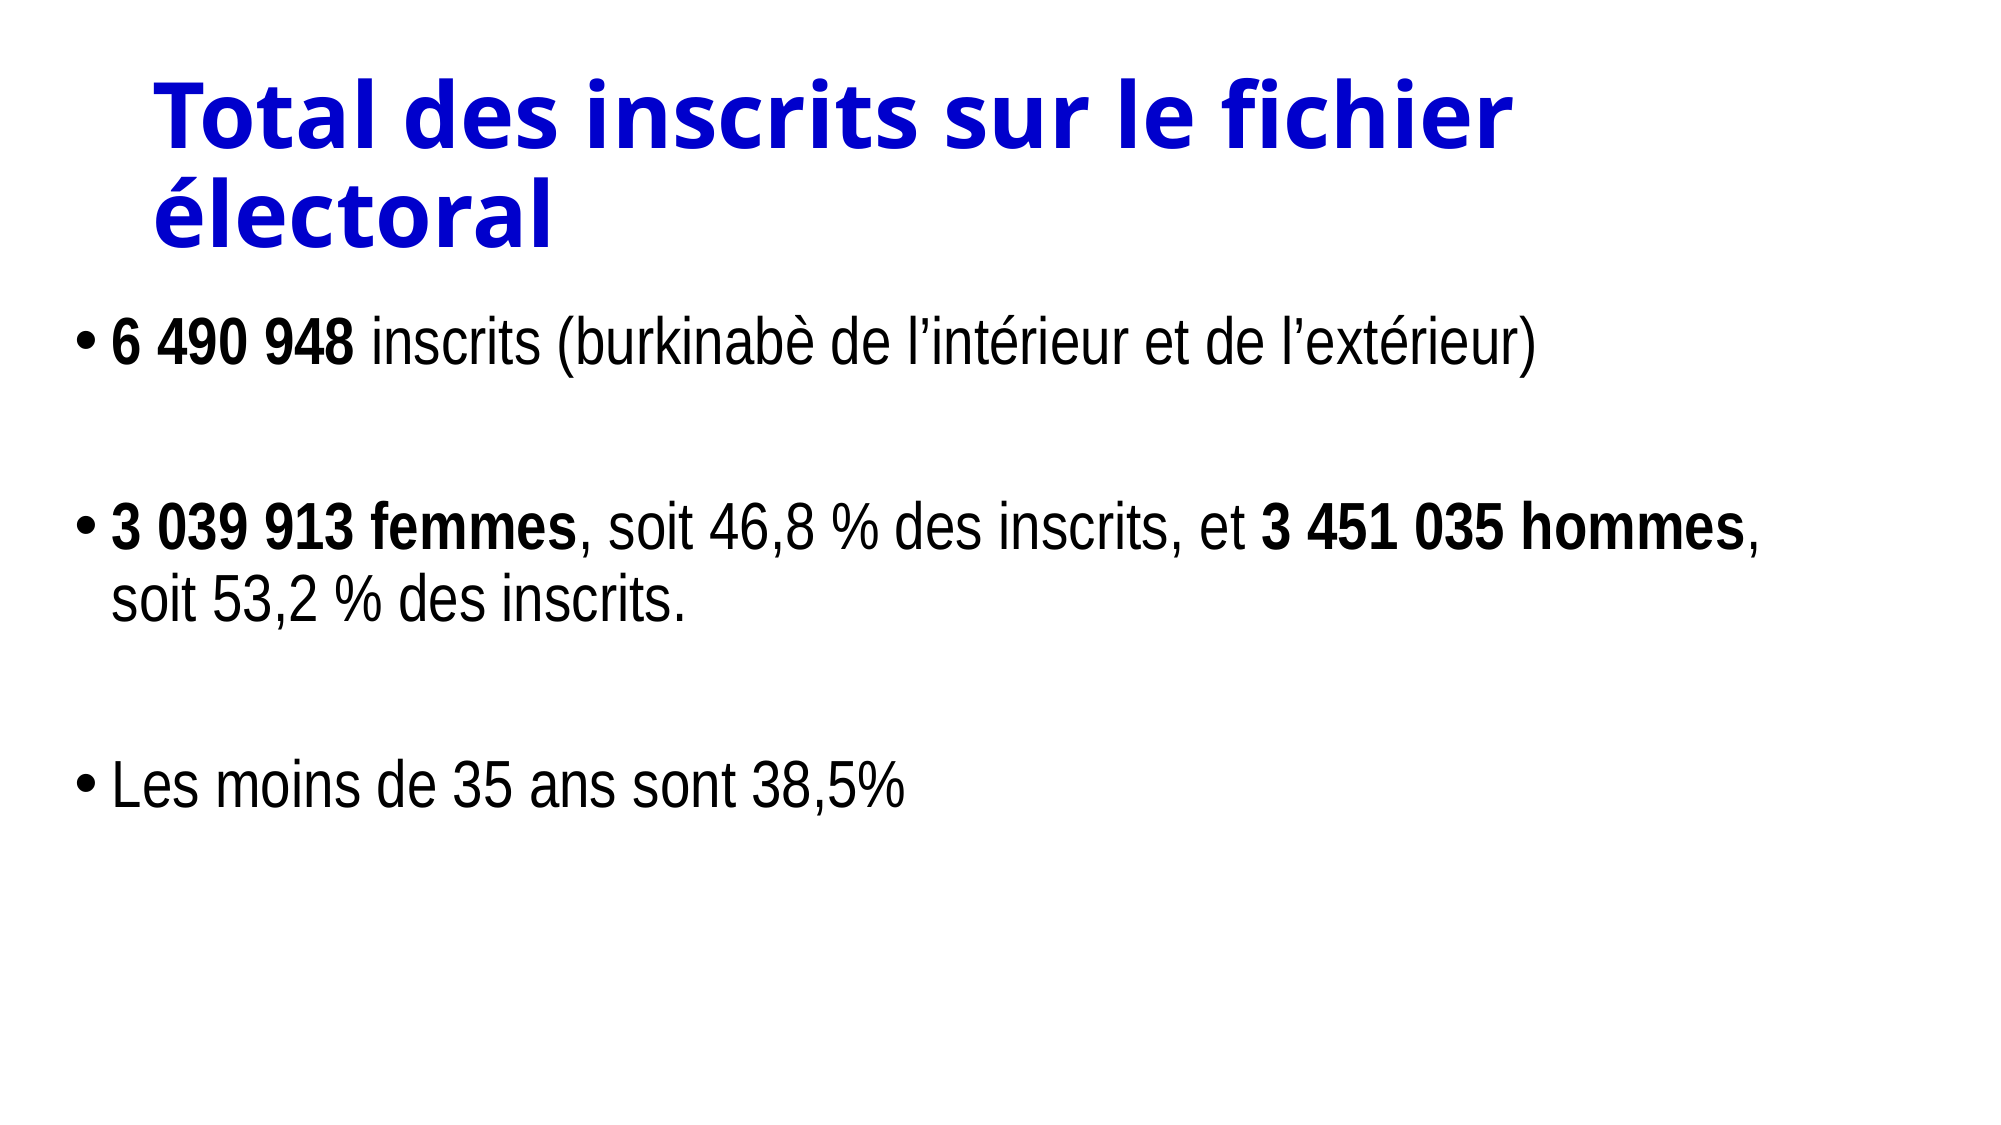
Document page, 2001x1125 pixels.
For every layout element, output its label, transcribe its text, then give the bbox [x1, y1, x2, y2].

title Total des inscrits sur le fichier électoral [137, 59, 1863, 278]
list 6 490 948 inscrits (burkinabè de l’intérieur et de l’extérieur) 3 039 913 femmes, soit 46,8 % des inscrits, et 3 451 035 hommes, soit 53,2 % des inscrits. Les moins de 35 ans sont 38,5% [59, 299, 1863, 1014]
